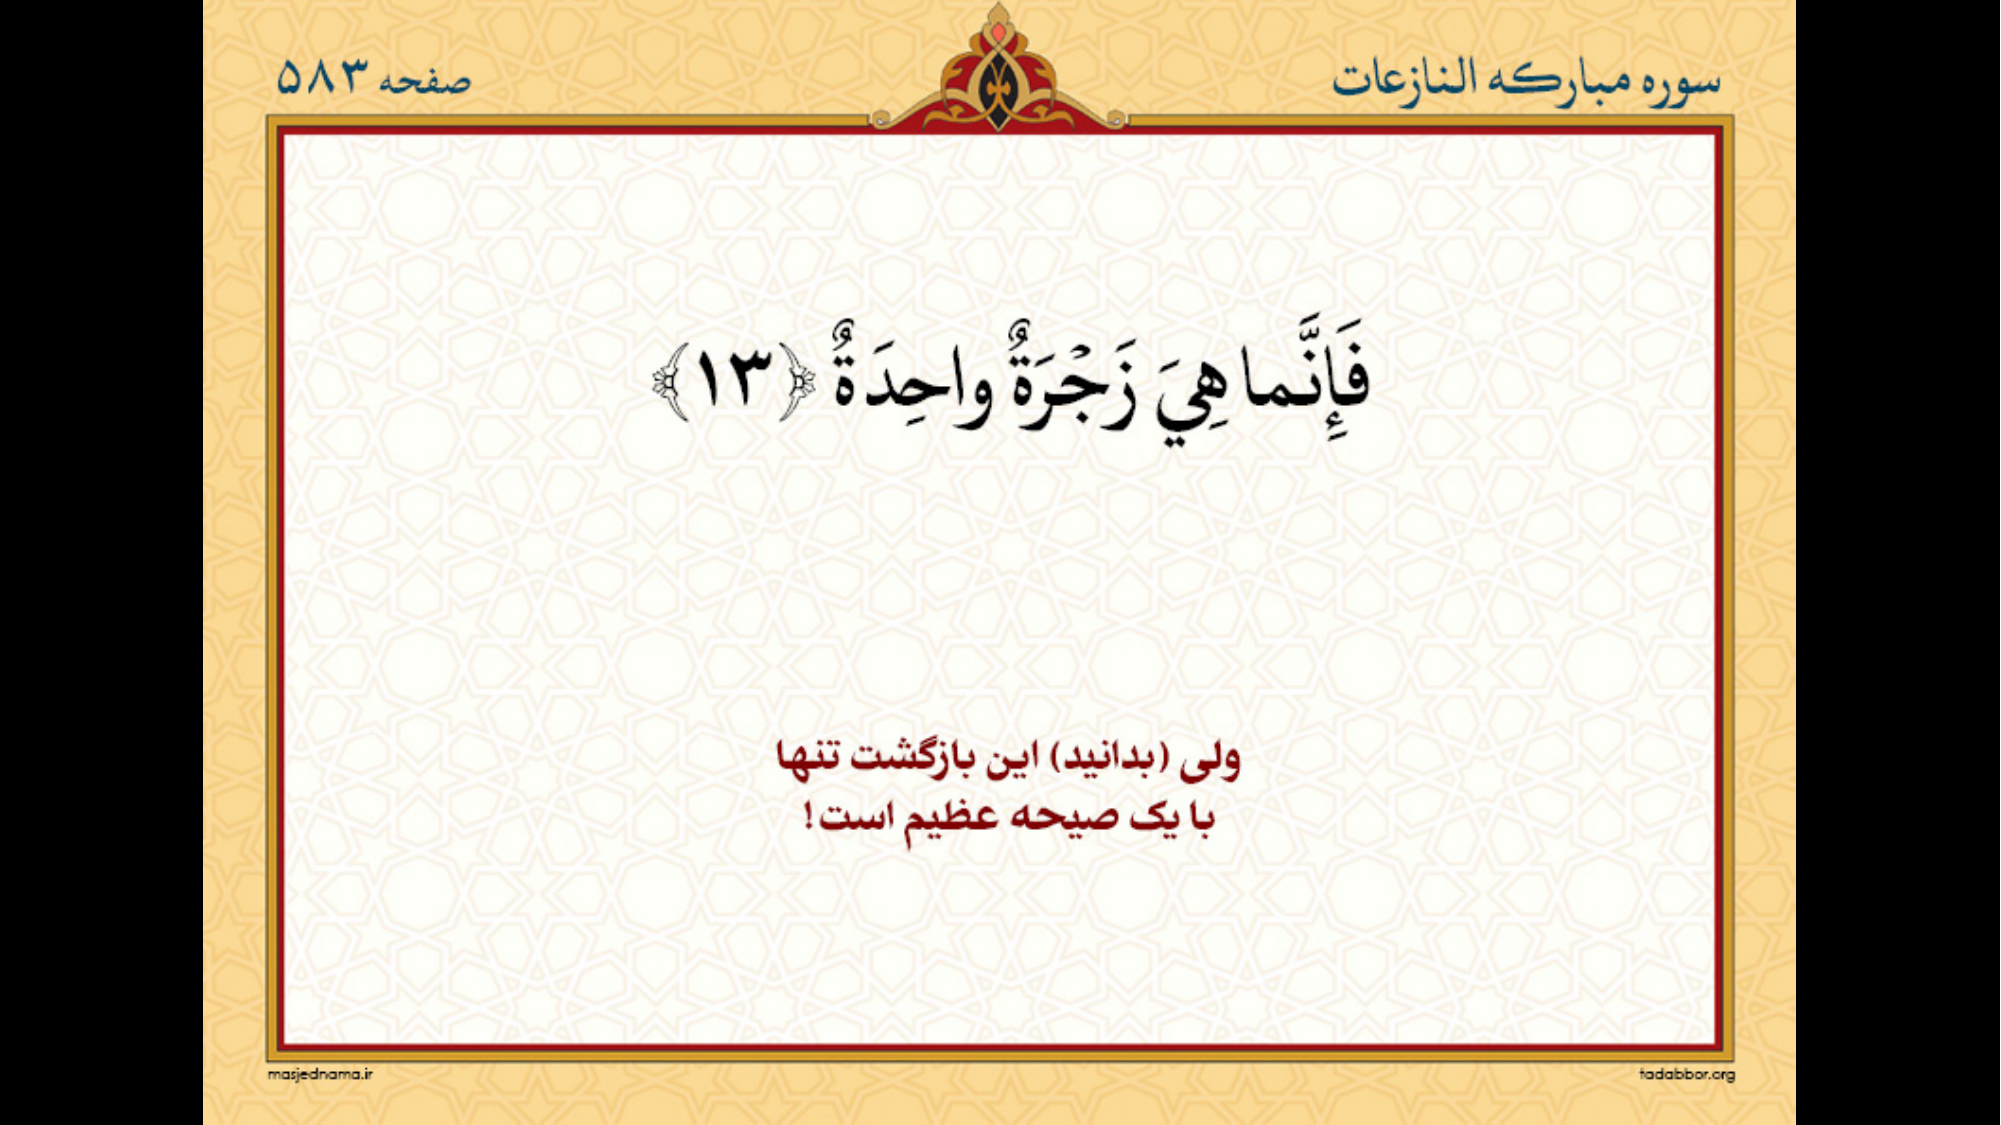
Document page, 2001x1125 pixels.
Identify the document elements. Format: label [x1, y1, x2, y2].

picture [203, 0, 1796, 1125]
